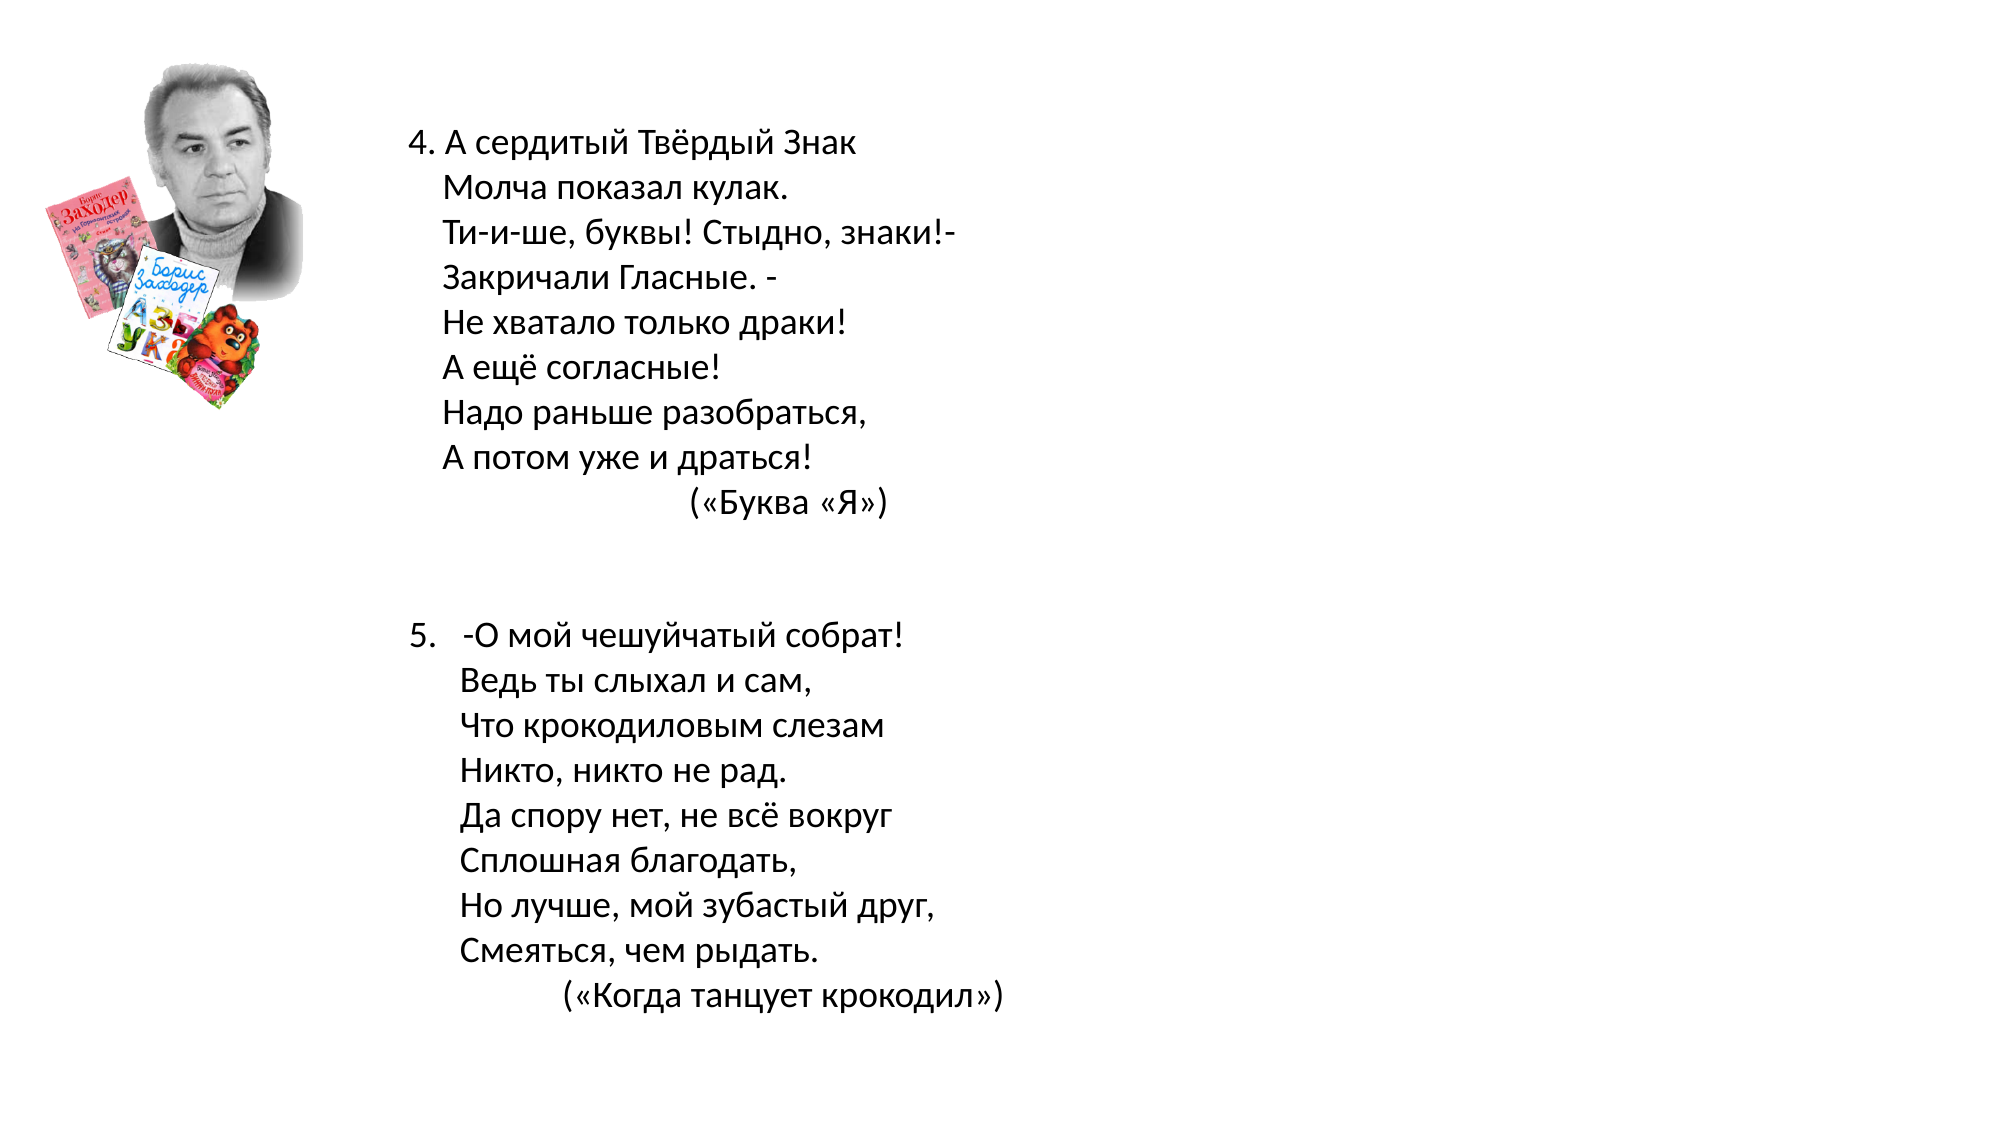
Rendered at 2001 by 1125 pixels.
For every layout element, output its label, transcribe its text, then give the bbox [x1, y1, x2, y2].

text_box 4. А сердитый Твёрдый Знак Молча показал кулак. Ти-и-ше, буквы! Стыдно, знаки!- Закричали Гласные. - Не хватало только драки! А ещё согласные! Надо раньше разобраться, А потом уже и драться! («Буква «Я») [393, 109, 972, 530]
picture [30, 35, 346, 421]
text_box 5. -О мой чешуйчатый собрат! Ведь ты слыхал и сам, Что крокодиловым слезам Никто, никто не рад. Да спору нет, не всё вокруг Сплошная благодать, Но лучше, мой зубастый друг, Смеяться, чем рыдать. («Когда танцует крокодил») [394, 603, 1020, 1023]
